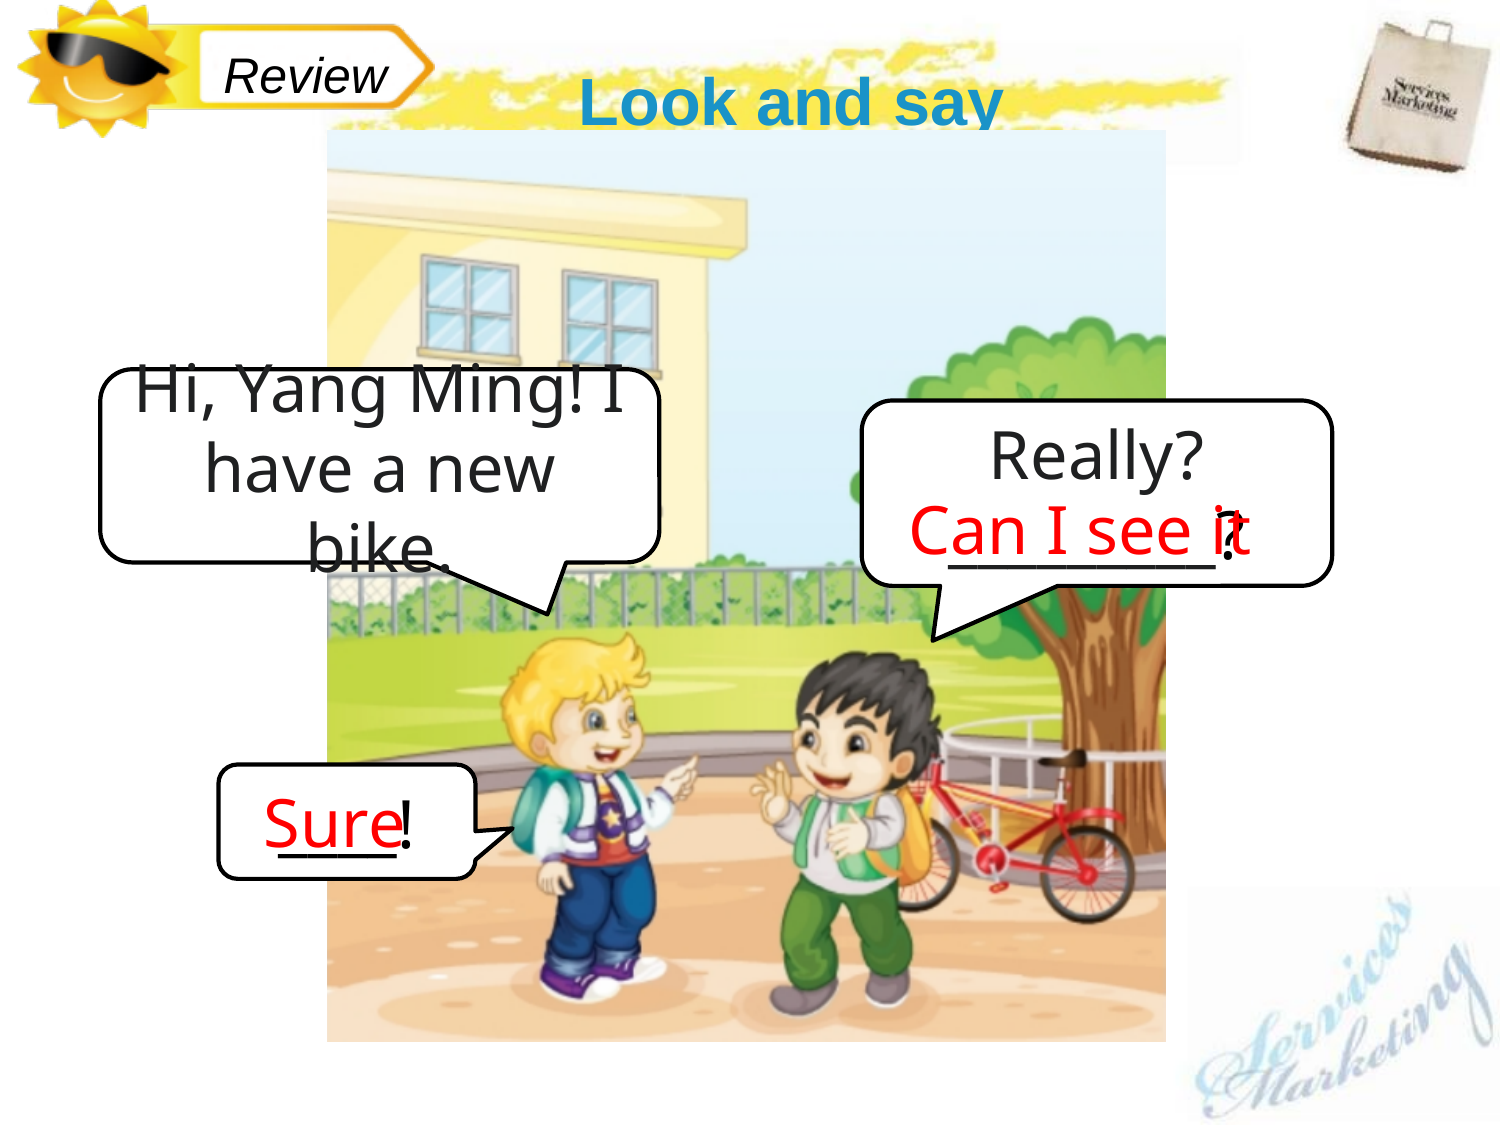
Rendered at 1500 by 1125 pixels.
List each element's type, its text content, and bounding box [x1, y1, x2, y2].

text_box Hi, Yang Ming! I have a new bike. [98, 367, 322, 565]
text_box Can I see it [1170, 480, 1268, 575]
text_box Really? _________? [1170, 398, 1335, 588]
text_box Look and say [563, 60, 1165, 129]
picture [0, 0, 1500, 1125]
text_box Sure [249, 773, 322, 869]
text_box ____! [216, 762, 322, 881]
